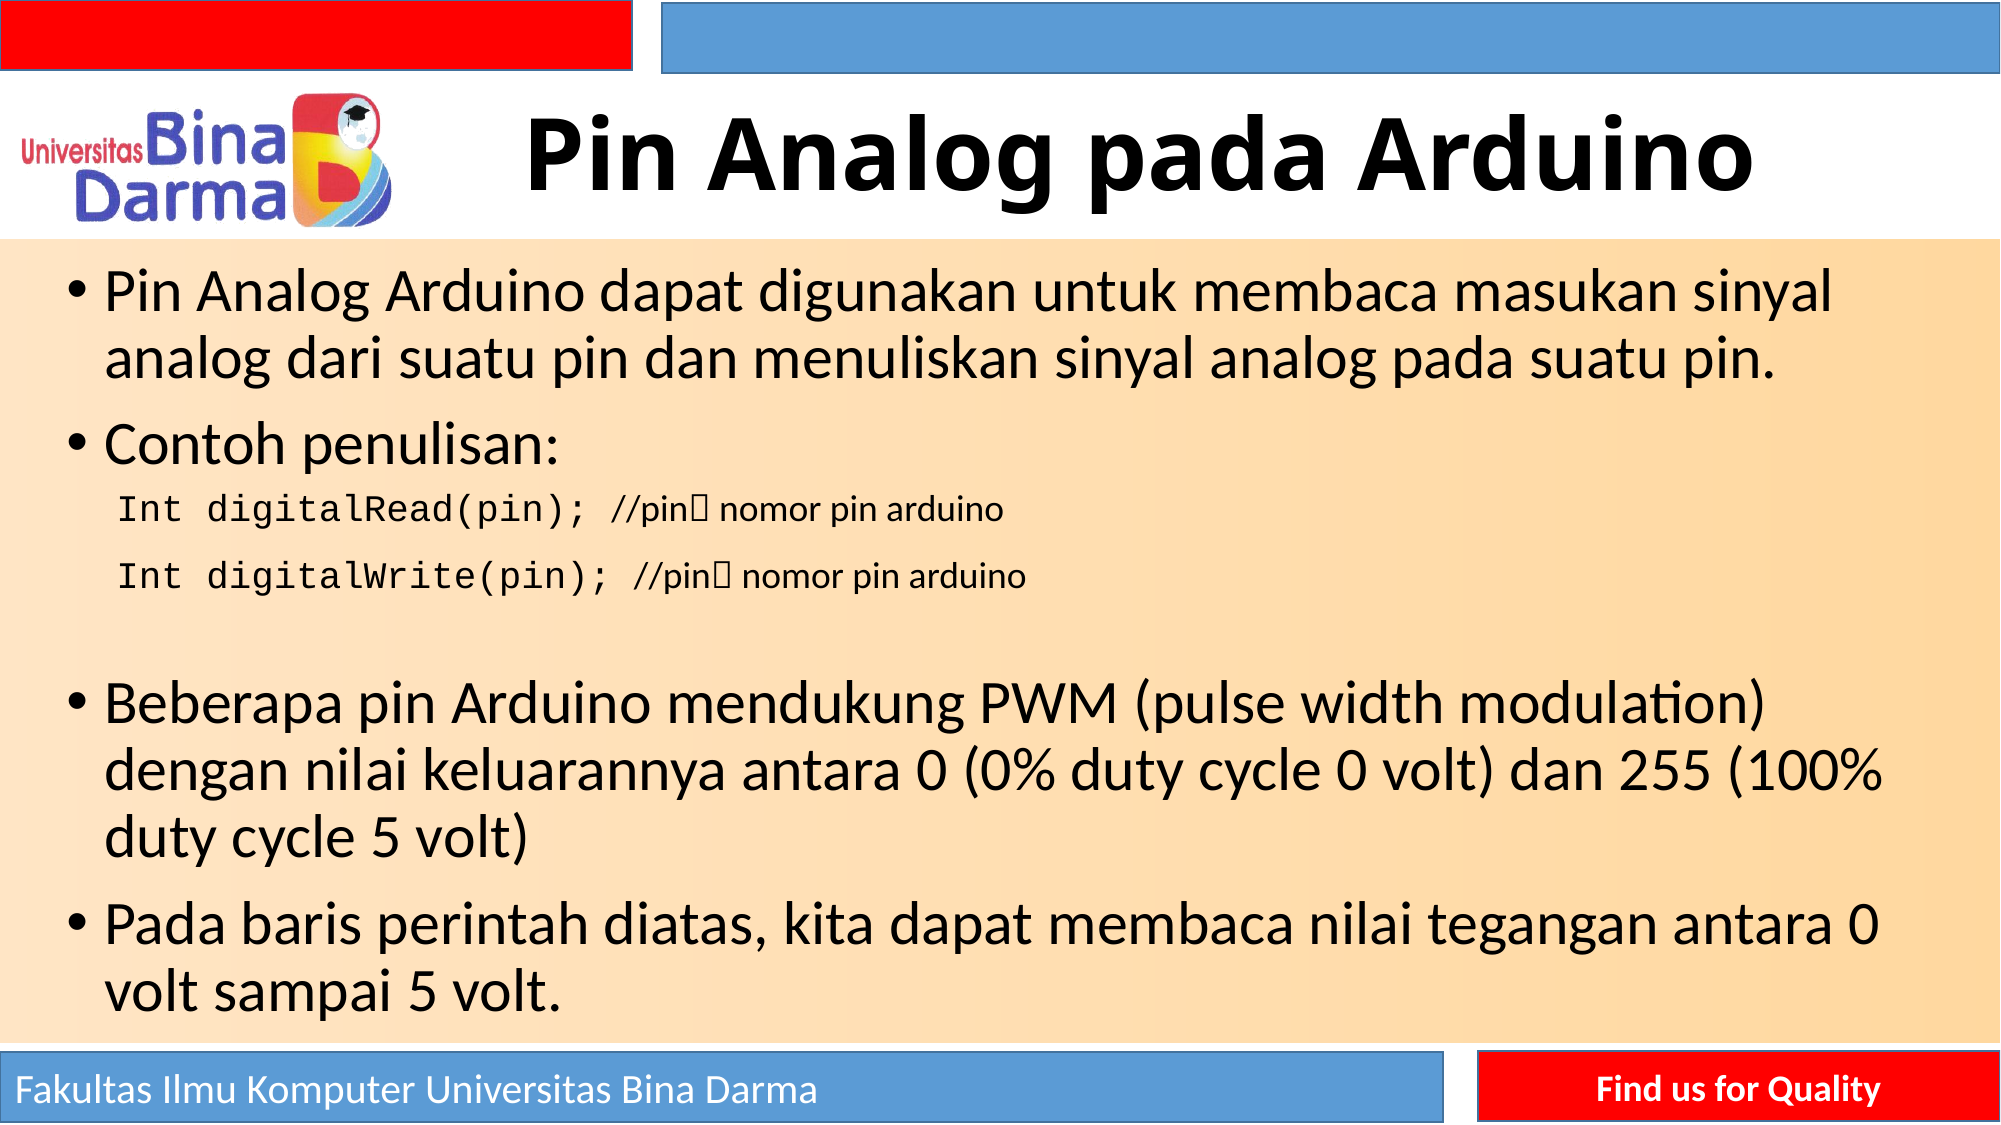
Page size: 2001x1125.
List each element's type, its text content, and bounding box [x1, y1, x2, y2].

text_box Int digitalRead(pin); //pin nomor pin arduino [101, 476, 1020, 537]
picture [17, 89, 393, 231]
text_box Int digitalWrite(pin); //pin nomor pin arduino [101, 543, 1043, 604]
title Pin Analog pada Arduino [417, 85, 1863, 231]
list Pin Analog Arduino dapat digunakan untuk membaca masukan sinyal analog dari suatu pin dan menuliskan sinyal analog pada suatu pin. Contoh penulisan: Beberapa pin Arduino mendukung PWM (pulse width modulation) dengan nilai keluarannya antara 0 (0% duty cycle 0 volt) dan 255 (100% duty cycle 5 volt) Pada baris perintah diatas, kita dapat membaca nilai tegangan antara 0 volt sampai 5 volt. [51, 250, 1958, 1043]
